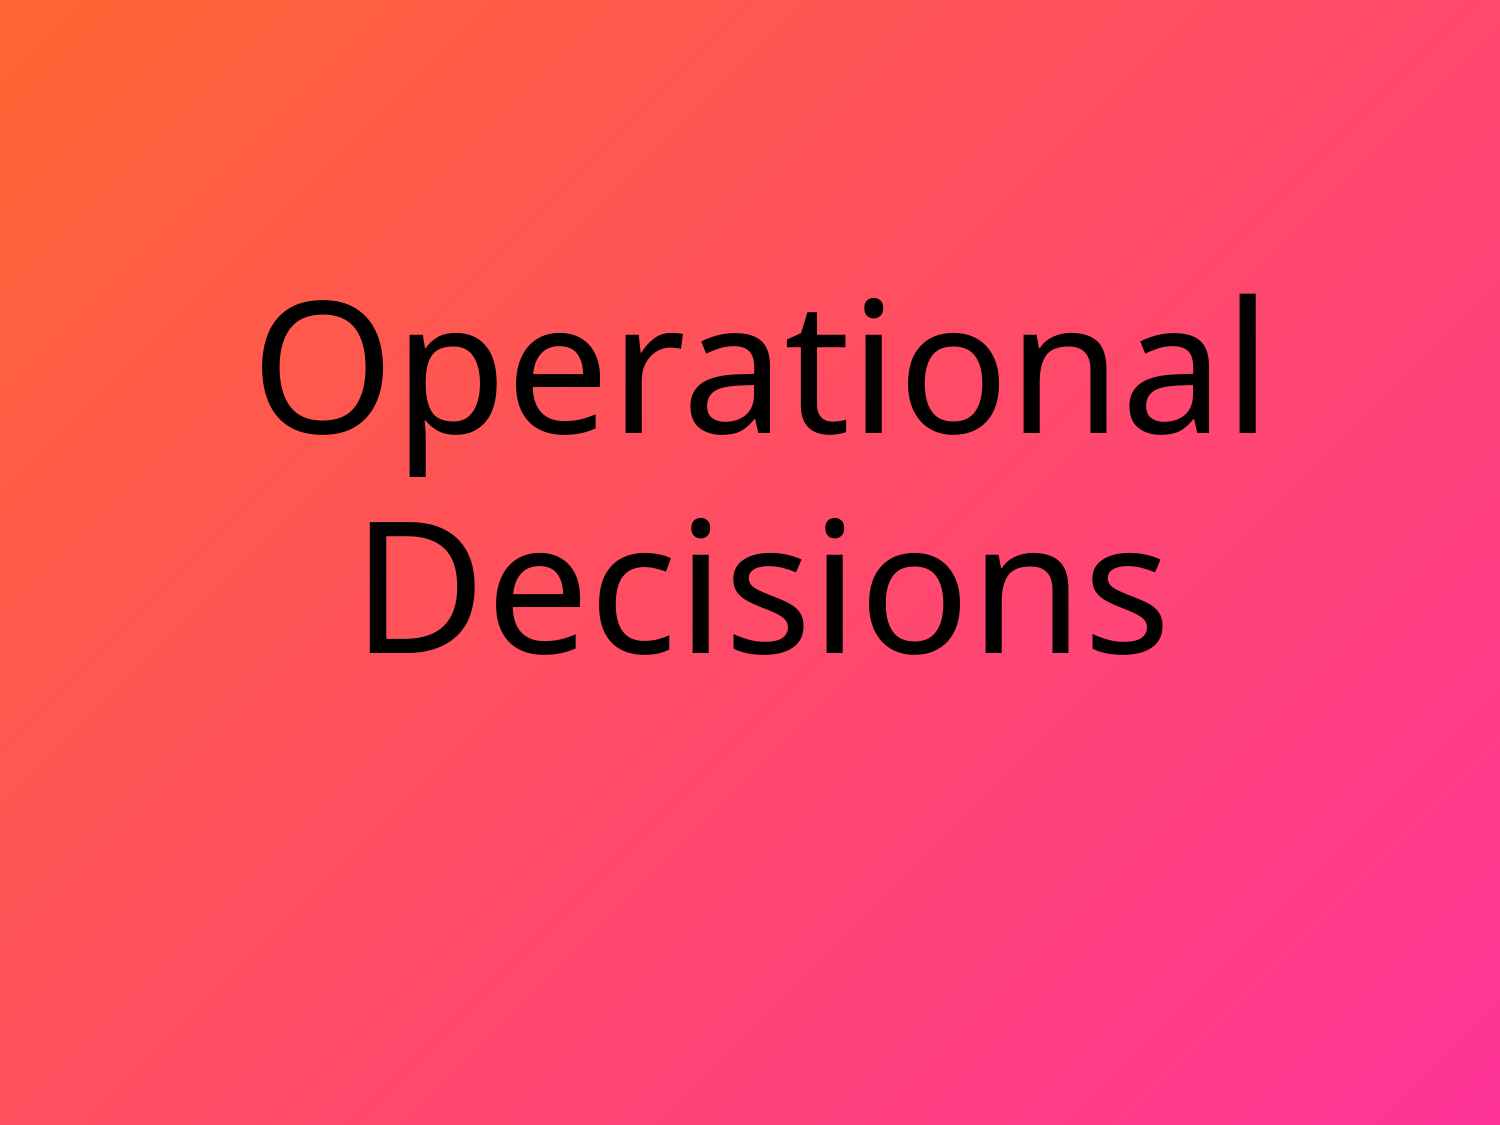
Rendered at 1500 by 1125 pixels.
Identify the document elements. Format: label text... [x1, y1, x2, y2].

title Place Grouping [42, 0, 398, 349]
title Operational Decisions [0, 349, 1500, 591]
title Empowerment [804, 591, 1341, 1125]
title Delegation [907, 591, 1444, 1125]
